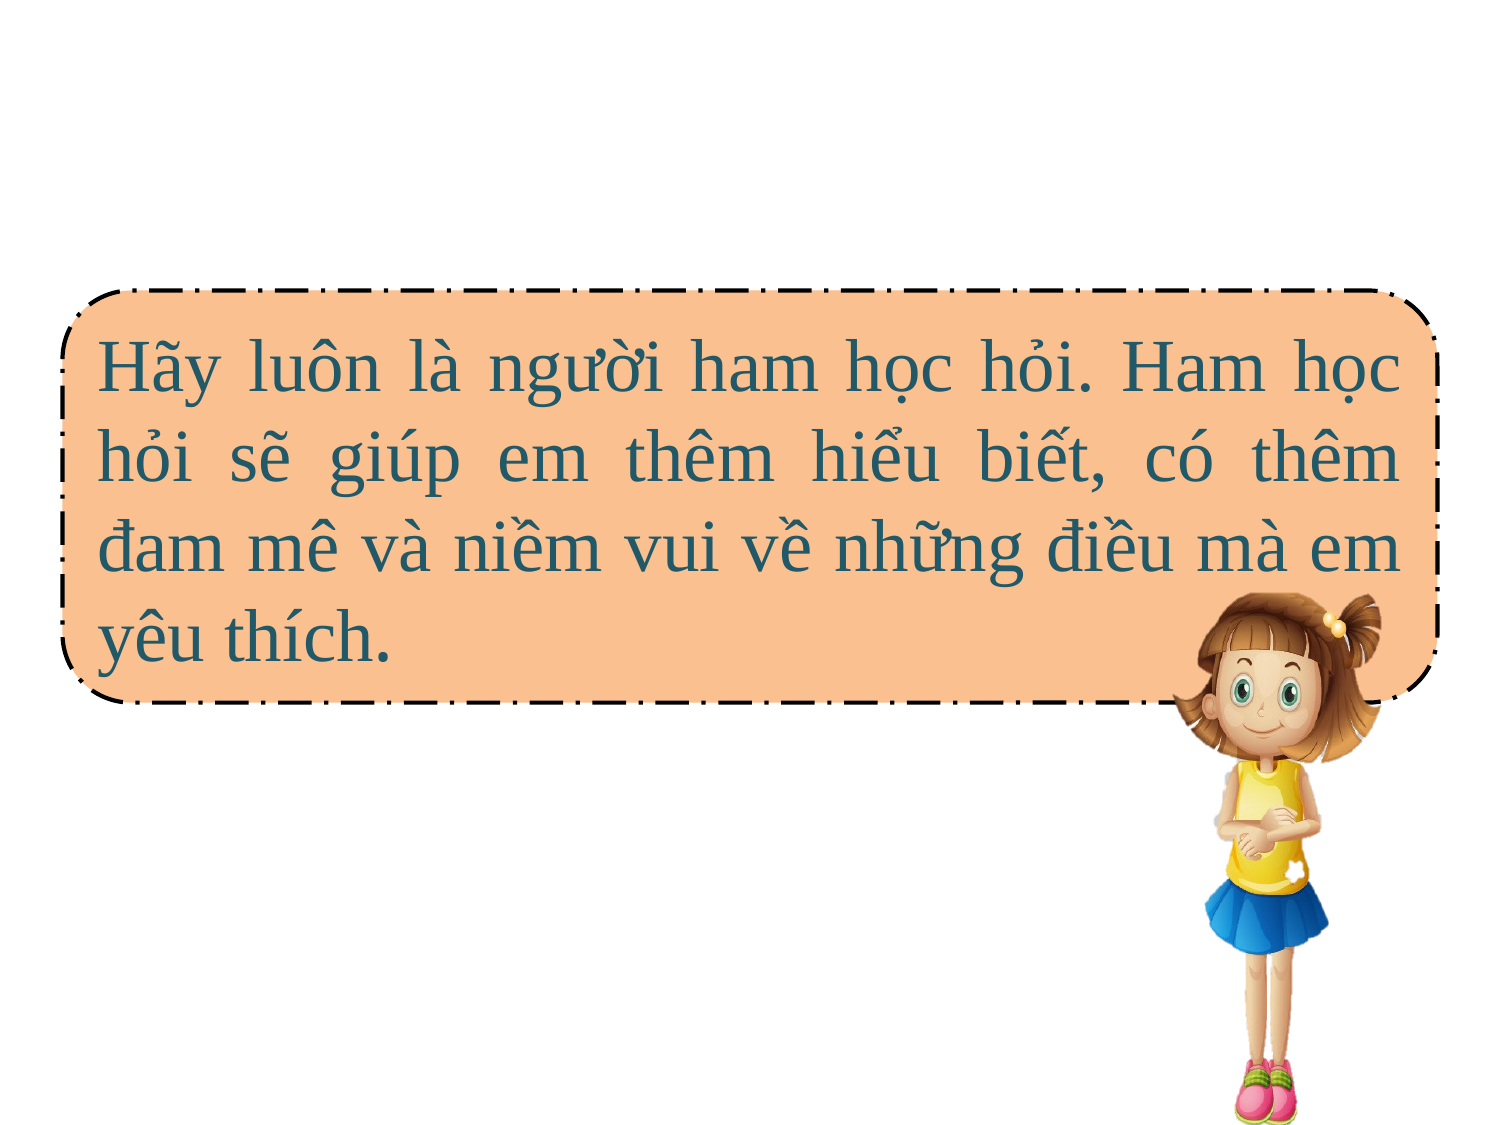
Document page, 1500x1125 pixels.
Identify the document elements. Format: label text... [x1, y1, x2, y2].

text_box Hãy luôn là người ham học hỏi. Ham học hỏi sẽ giúp em thêm hiểu biết, có thêm đam mê và niềm vui về những điều mà em yêu thích. [60, 288, 1440, 705]
picture [1048, 527, 1478, 1125]
